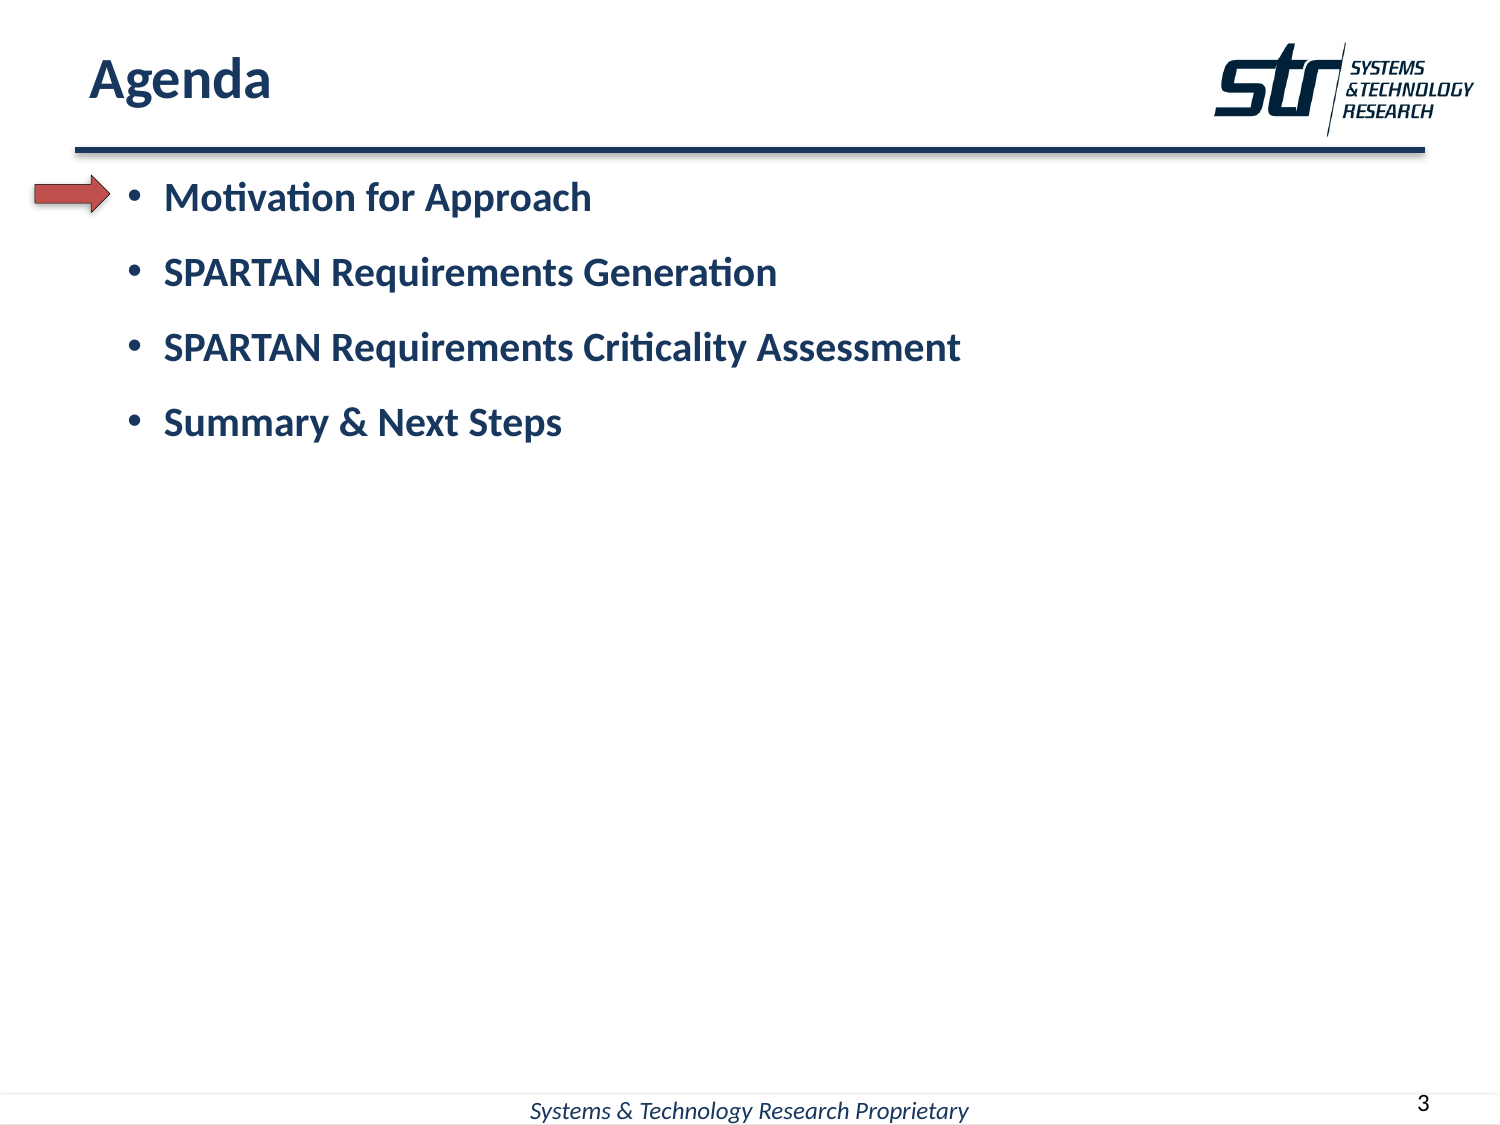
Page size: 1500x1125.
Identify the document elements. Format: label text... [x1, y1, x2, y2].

list Motivation for Approach SPARTAN Requirements Generation SPARTAN Requirements Criticality Assessment Summary & Next Steps [112, 162, 1463, 607]
picture [1212, 41, 1475, 142]
title Agenda [75, 16, 1213, 134]
text_box [34, 174, 111, 214]
